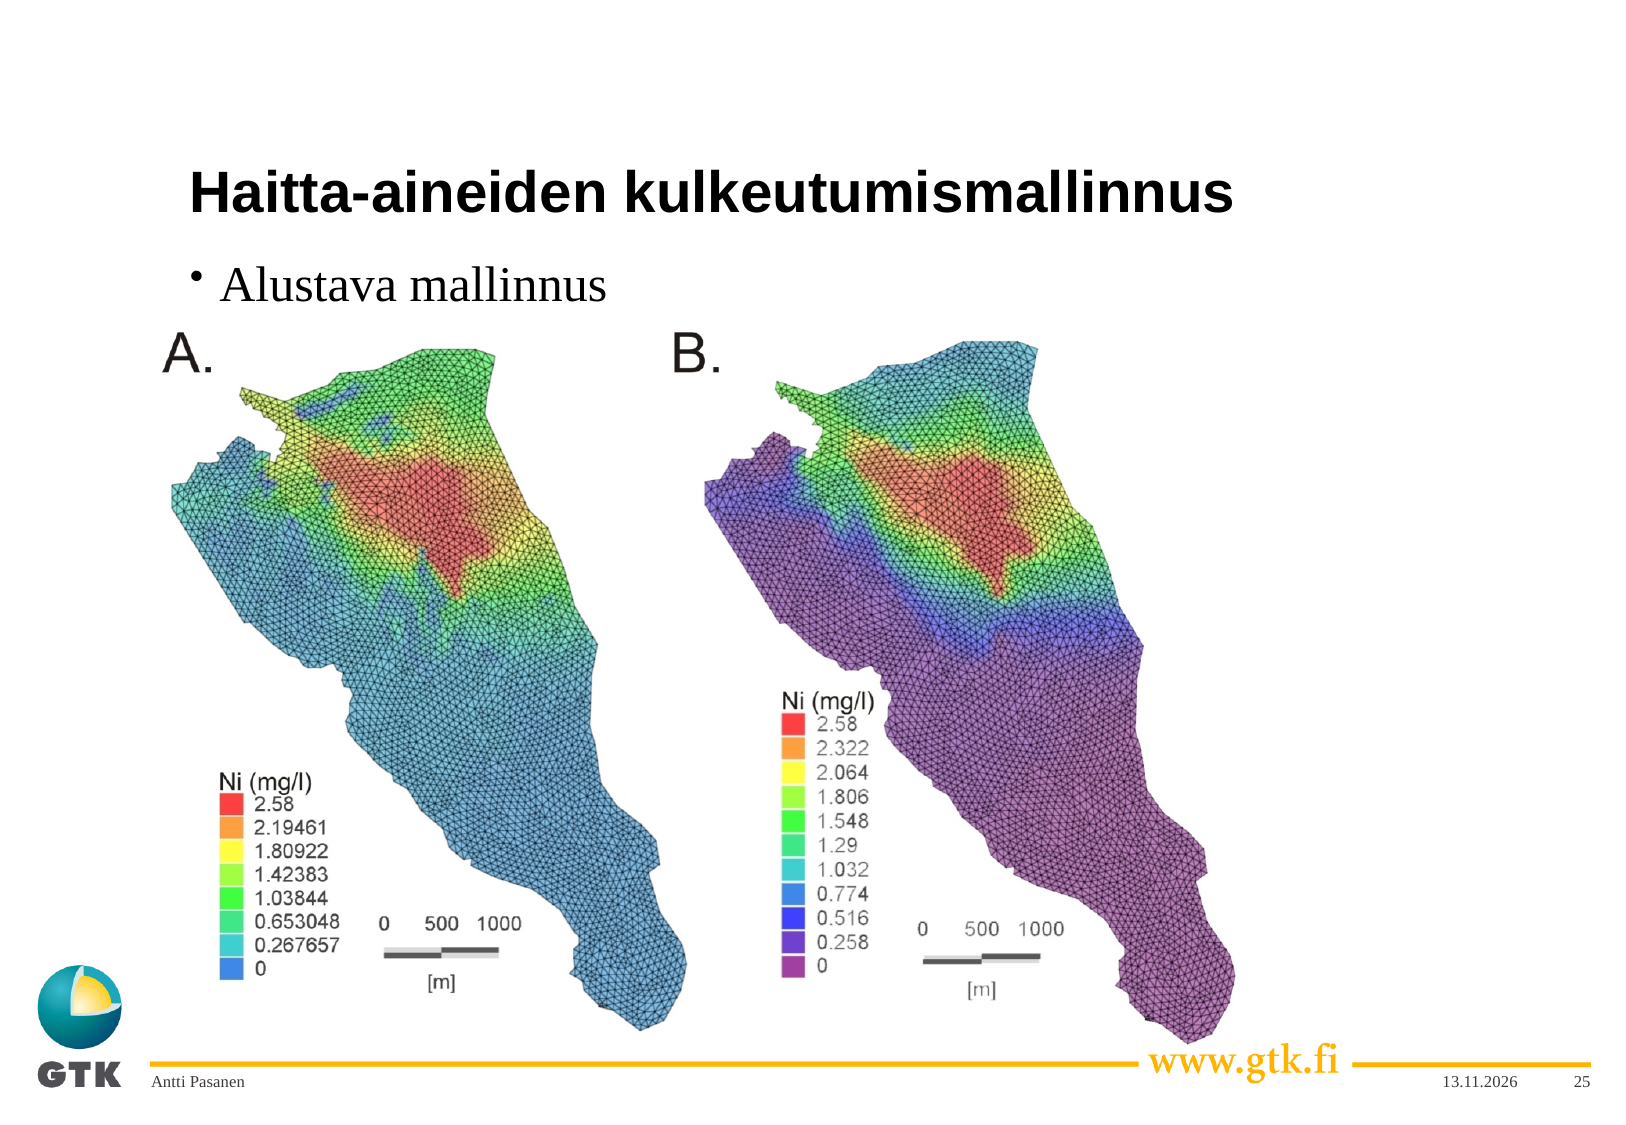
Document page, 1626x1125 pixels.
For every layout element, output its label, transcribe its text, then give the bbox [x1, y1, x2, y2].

list Alustava mallinnus [174, 243, 1569, 1000]
picture [31, 952, 128, 1094]
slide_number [1344, 1069, 1533, 1093]
picture [142, 314, 1601, 1092]
title Haitta-aineiden kulkeutumismallinnus [174, 31, 1569, 232]
slide_number 25 [1533, 1069, 1606, 1093]
footer Antti Pasanen [135, 1069, 1144, 1093]
